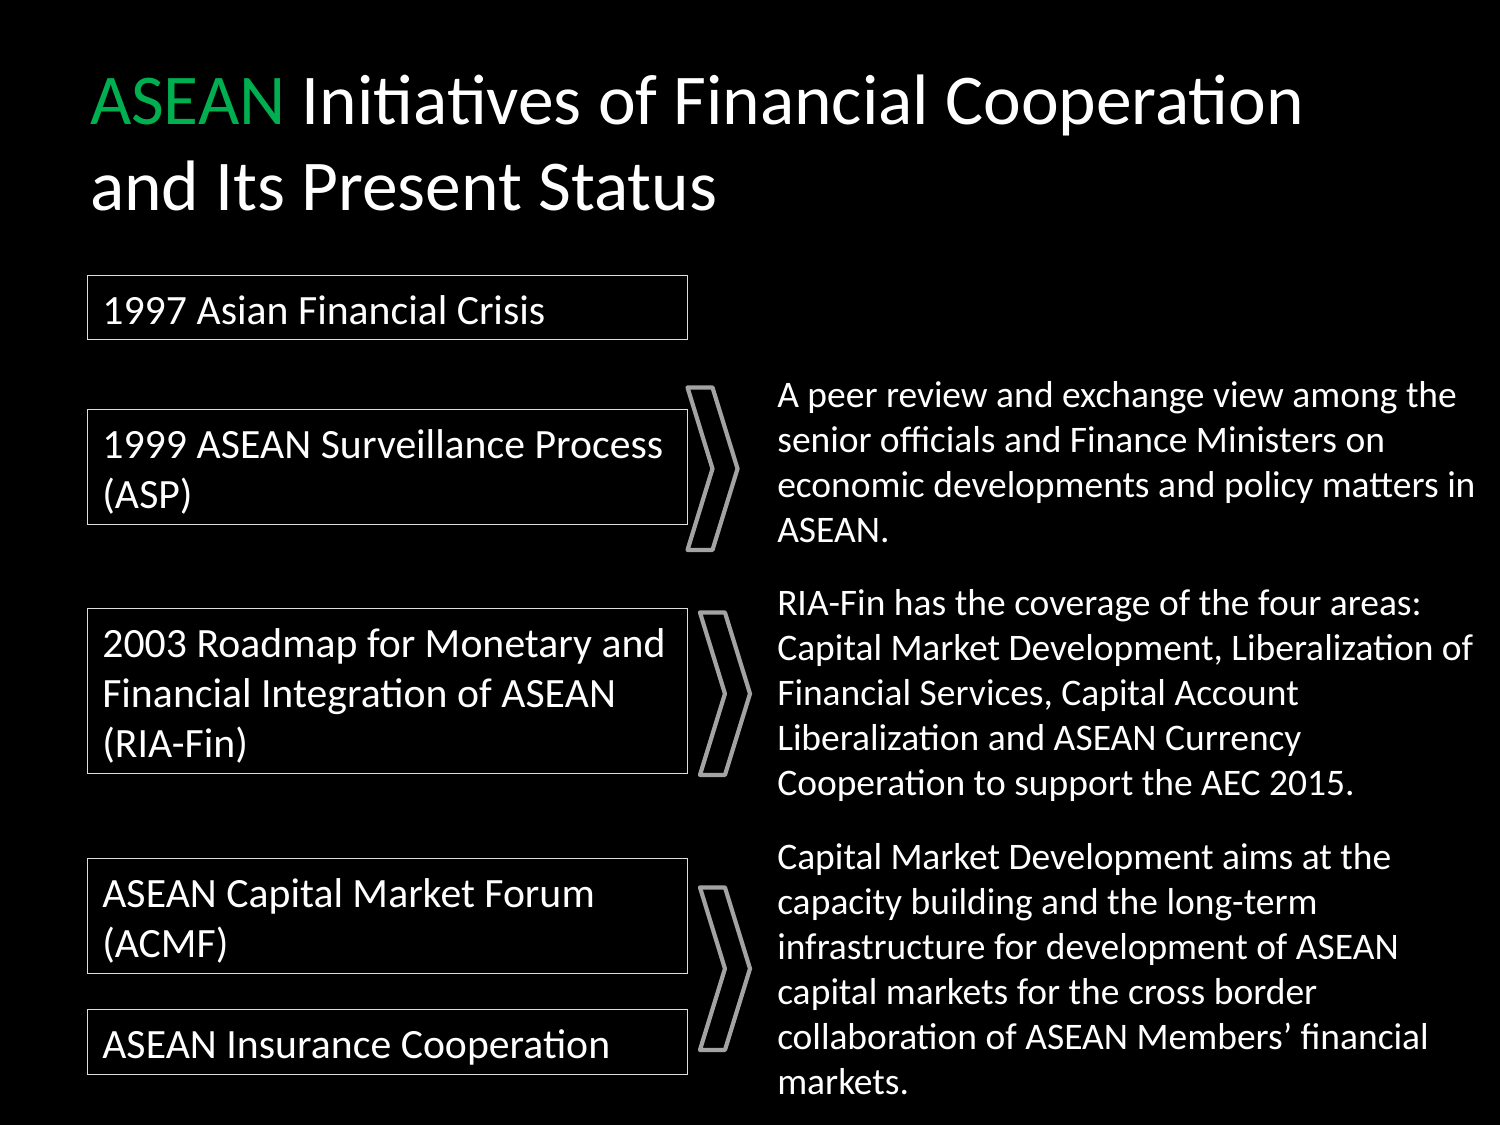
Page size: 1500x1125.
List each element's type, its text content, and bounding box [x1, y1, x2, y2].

title ASEAN Initiatives of Financial Cooperation and Its Present Status [75, 45, 1425, 233]
text_box 2003 Roadmap for Monetary and Financial Integration of ASEAN (RIA-Fin) [87, 608, 688, 774]
text_box Capital Market Development aims at the capacity building and the long-term infrastructure for development of ASEAN capital markets for the cross border collaboration of ASEAN Members’ financial markets. [762, 824, 1500, 1110]
text_box RIA-Fin has the coverage of the four areas: Capital Market Development, Liberalization of Financial Services, Capital Account Liberalization and ASEAN Currency Cooperation to support the AEC 2015. [762, 570, 1500, 810]
text_box ASEAN Insurance Cooperation [87, 1009, 688, 1075]
text_box [685, 385, 740, 553]
text_box 1999 ASEAN Surveillance Process (ASP) [87, 409, 688, 525]
text_box ASEAN Capital Market Forum (ACMF) [87, 858, 688, 974]
text_box A peer review and exchange view among the senior officials and Finance Ministers on economic developments and policy matters in ASEAN. [762, 362, 1500, 558]
text_box [697, 885, 753, 1053]
text_box [697, 610, 753, 778]
text_box 1997 Asian Financial Crisis [87, 275, 688, 340]
